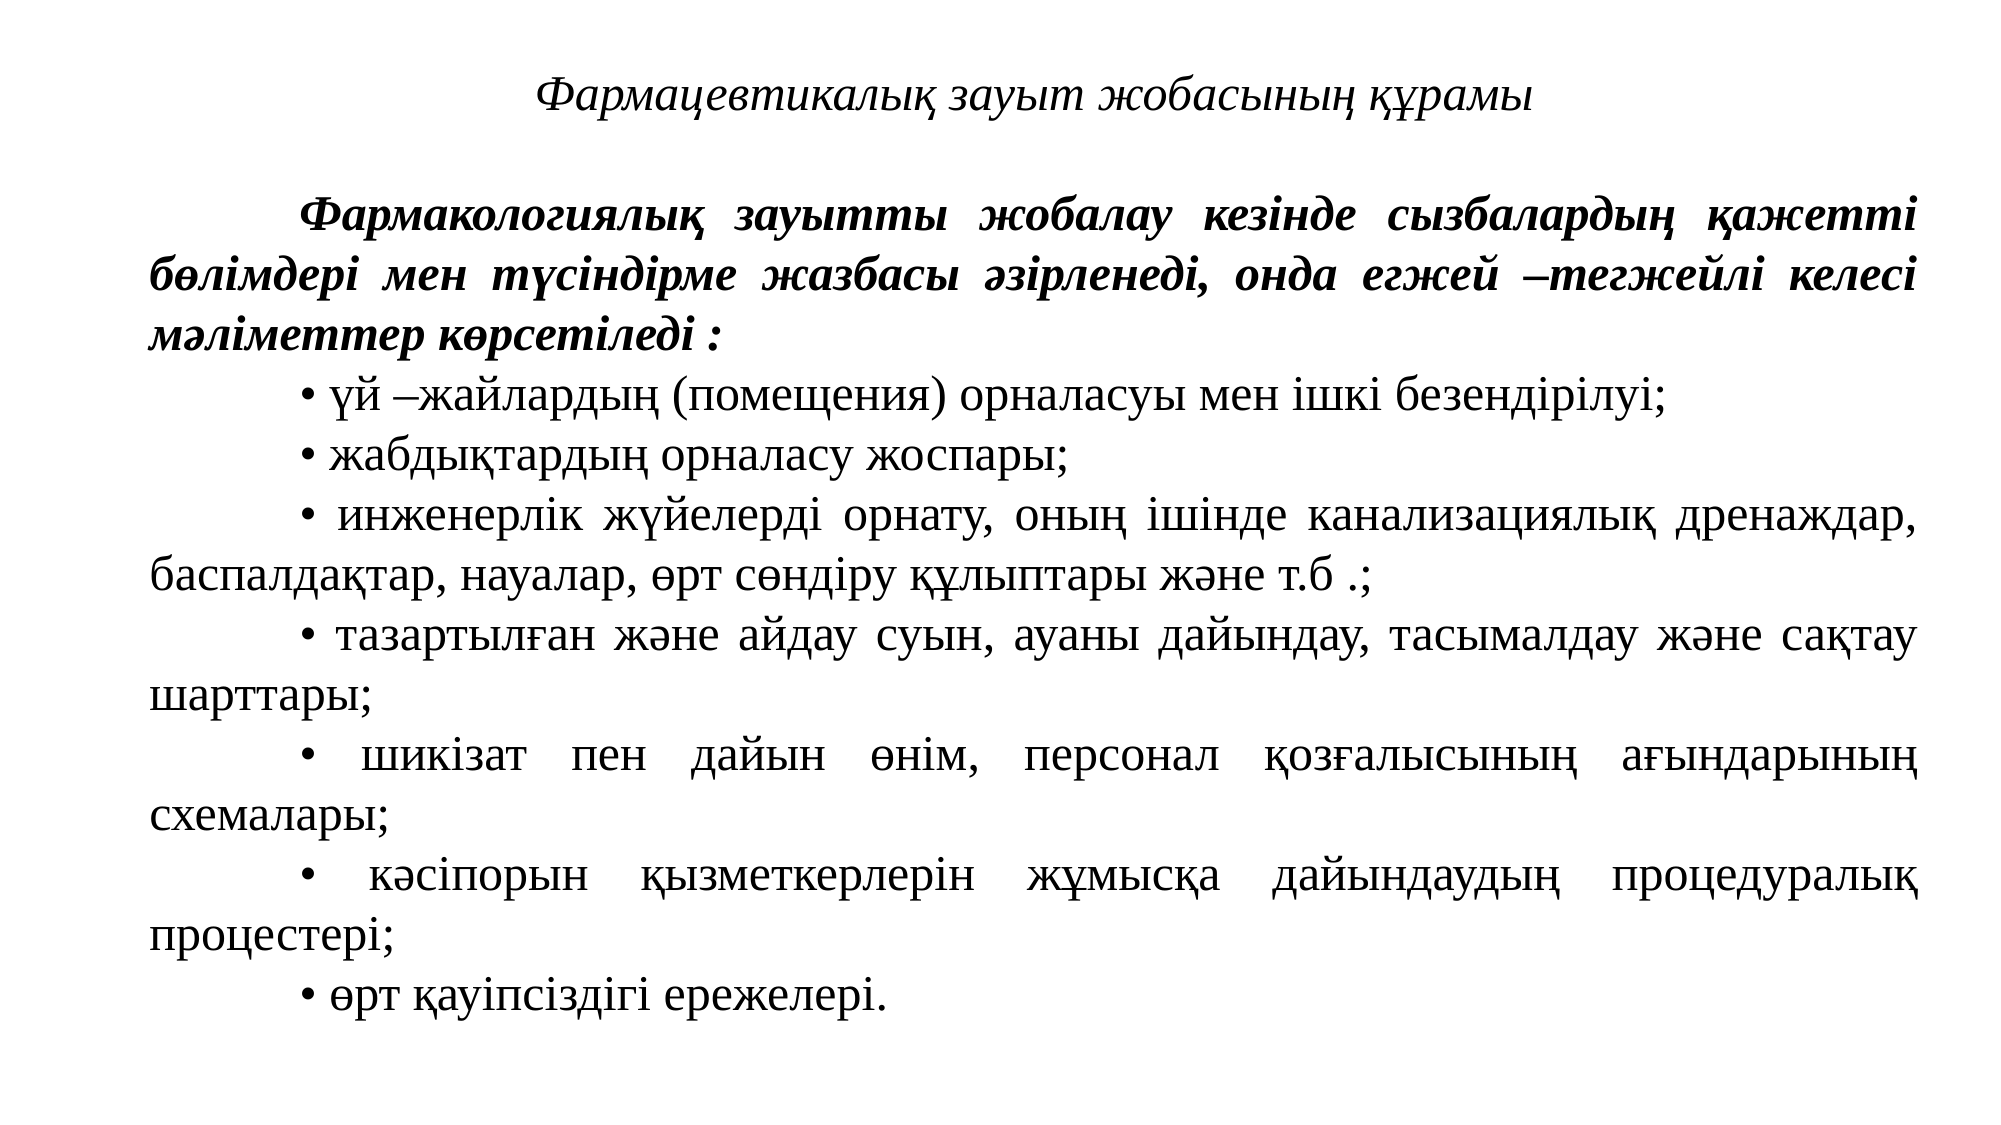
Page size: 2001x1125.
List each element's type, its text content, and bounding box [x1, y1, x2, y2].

text_box Фармацевтикалық зауыт жобасының құрамы Фармакологиялық зауытты жобалау кезінде сызбалардың қажетті бөлімдері мен түсіндірме жазбасы әзірленеді, онда егжей –тегжейлі келесі мәліметтер көрсетіледі : • үй –жайлардың (помещения) орналасуы мен ішкі безендірілуі; • жабдықтардың орналасу жоспары; • инженерлік жүйелерді орнату, оның ішінде канализациялық дренаждар, баспалдақтар, науалар, өрт сөндіру құлыптары және т.б .; • тазартылған және айдау суын, ауаны дайындау, тасымалдау және сақтау шарттары; • шикізат пен дайын өнім, персонал қозғалысының ағындарының схемалары; • кәсіпорын қызметкерлерін жұмысқа дайындаудың процедуралық процестері; • өрт қауіпсіздігі ережелері. [134, 52, 1934, 1028]
